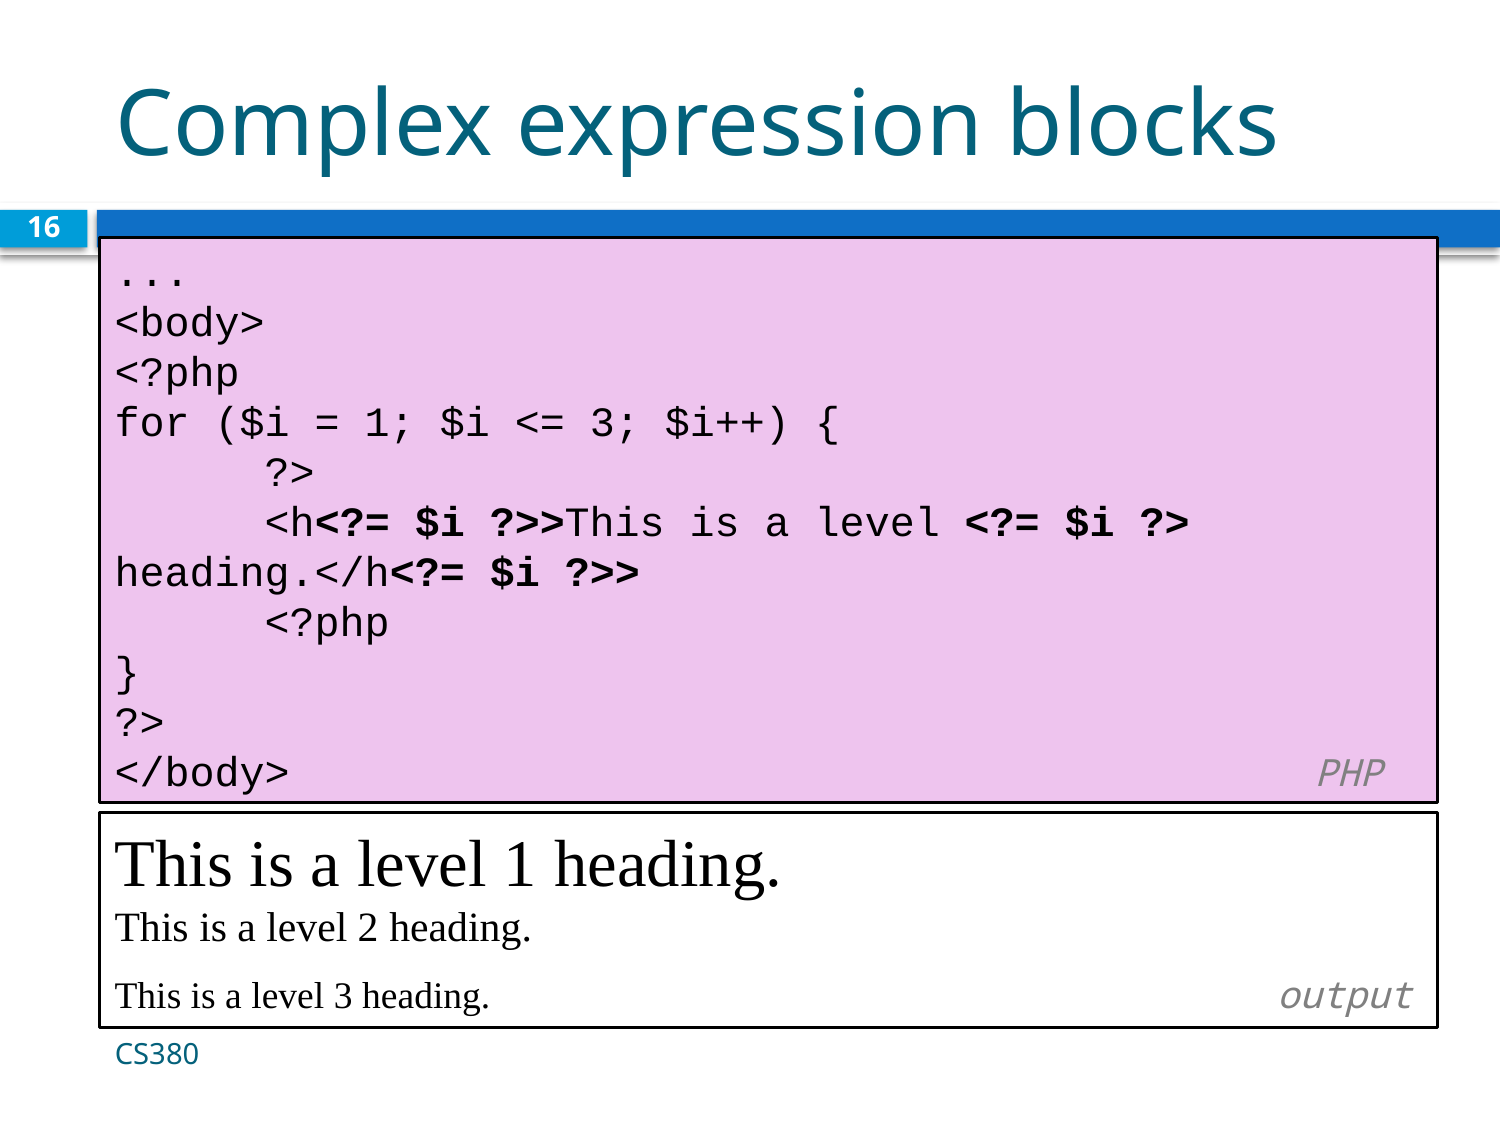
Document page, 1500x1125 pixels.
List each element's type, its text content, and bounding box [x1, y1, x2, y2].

text_box ... <body> <?php for ($i = 1; $i <= 3; $i++) { ?> <h<?= $i ?>>This is a level <?= $i ?> heading.</h<?= $i ?>> <?php } ?> </body> PHP [99, 237, 1438, 803]
text_box This is a level 1 heading. This is a level 2 heading. This is a level 3 heading. output [99, 812, 1438, 1028]
title Complex expression blocks [100, 37, 1439, 201]
slide_number 16 [0, 208, 88, 249]
footer CS380 [99, 1028, 990, 1085]
